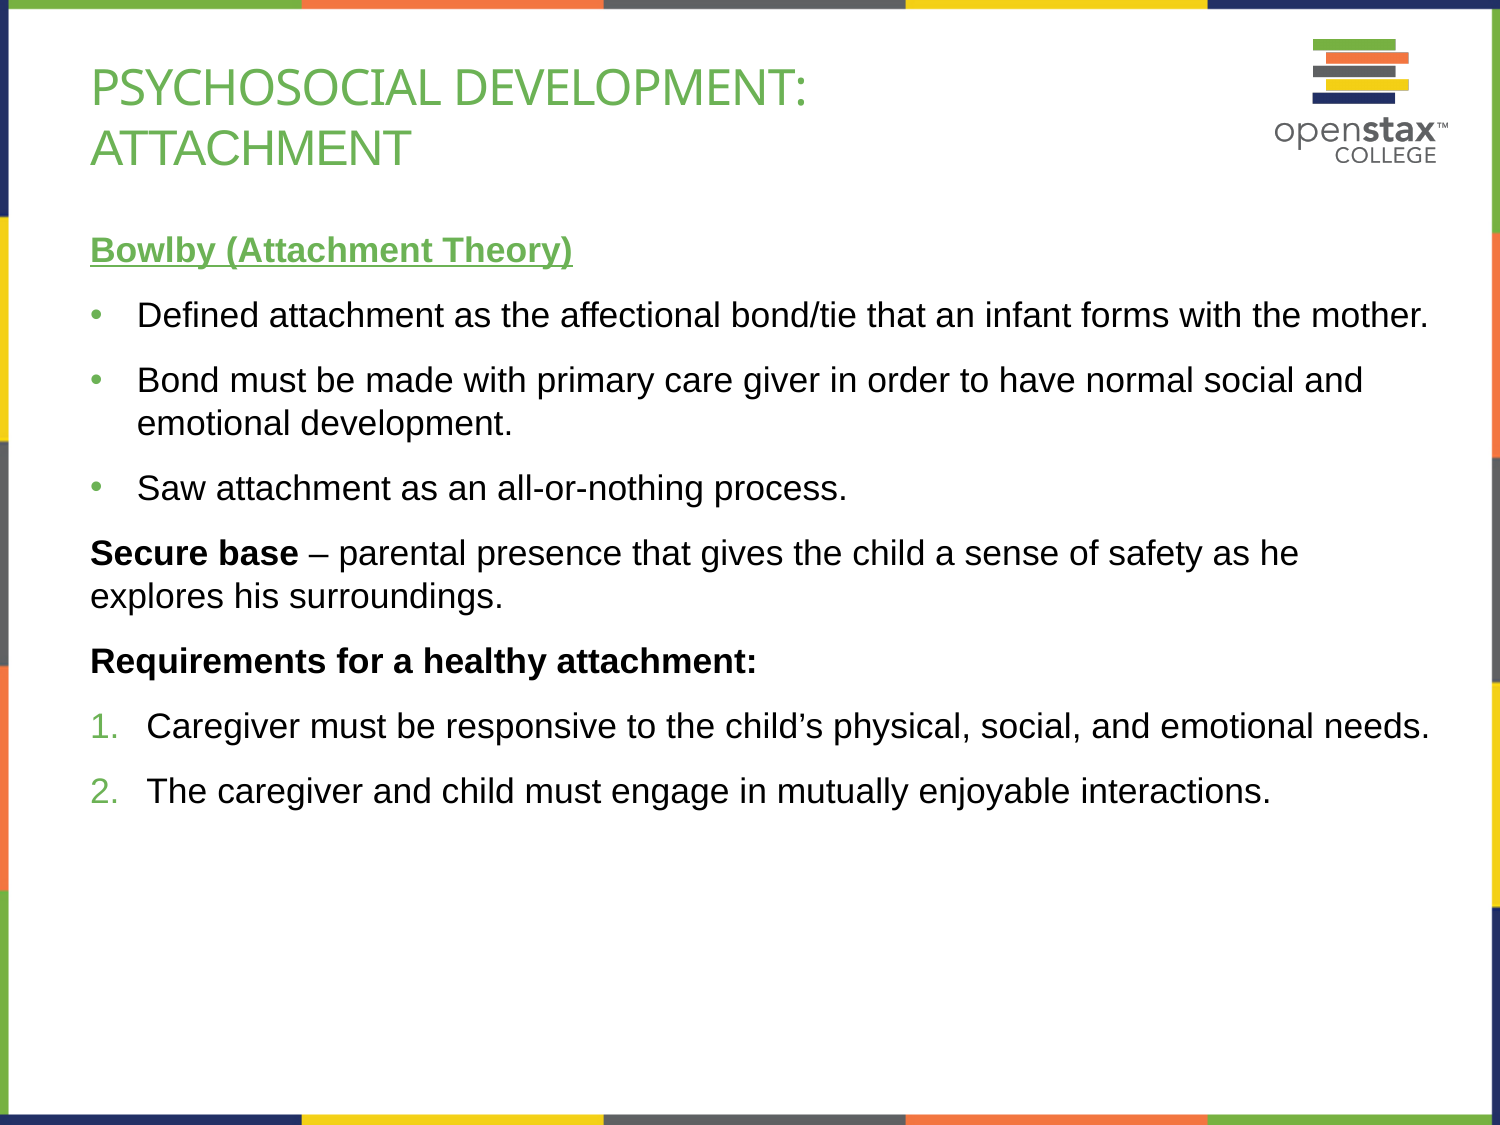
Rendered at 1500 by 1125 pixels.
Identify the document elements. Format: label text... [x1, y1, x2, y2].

picture [0, 0, 1500, 1125]
list Bowlby (Attachment Theory) Defined attachment as the affectional bond/tie that an infant forms with the mother. Bond must be made with primary care giver in order to have normal social and emotional development. Saw attachment as an all-or-nothing process. Secure base – parental presence that gives the child a sense of safety as he explores his surroundings. Requirements for a healthy attachment: Caregiver must be responsive to the child’s physical, social, and emotional needs. The caregiver and child must engage in mutually enjoyable interactions. [75, 219, 1448, 876]
title Psychosocial development: Attachment [75, 39, 1398, 183]
